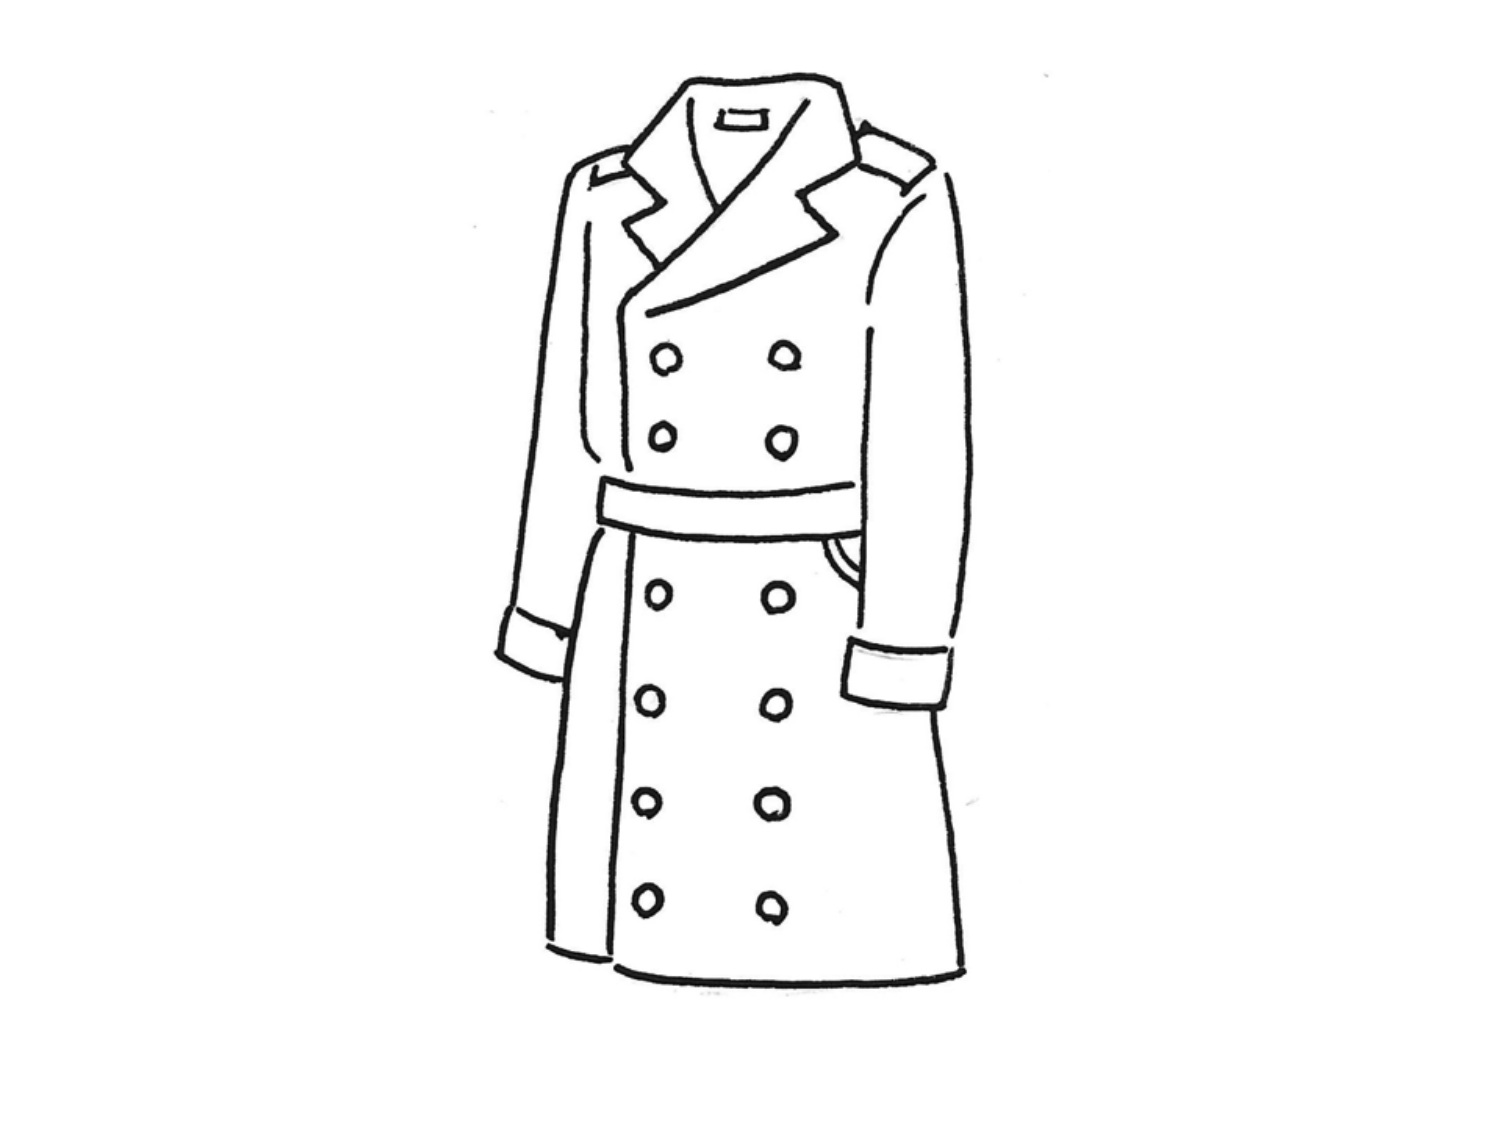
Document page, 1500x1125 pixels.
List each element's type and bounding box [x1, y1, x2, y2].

picture [437, 37, 1076, 1039]
